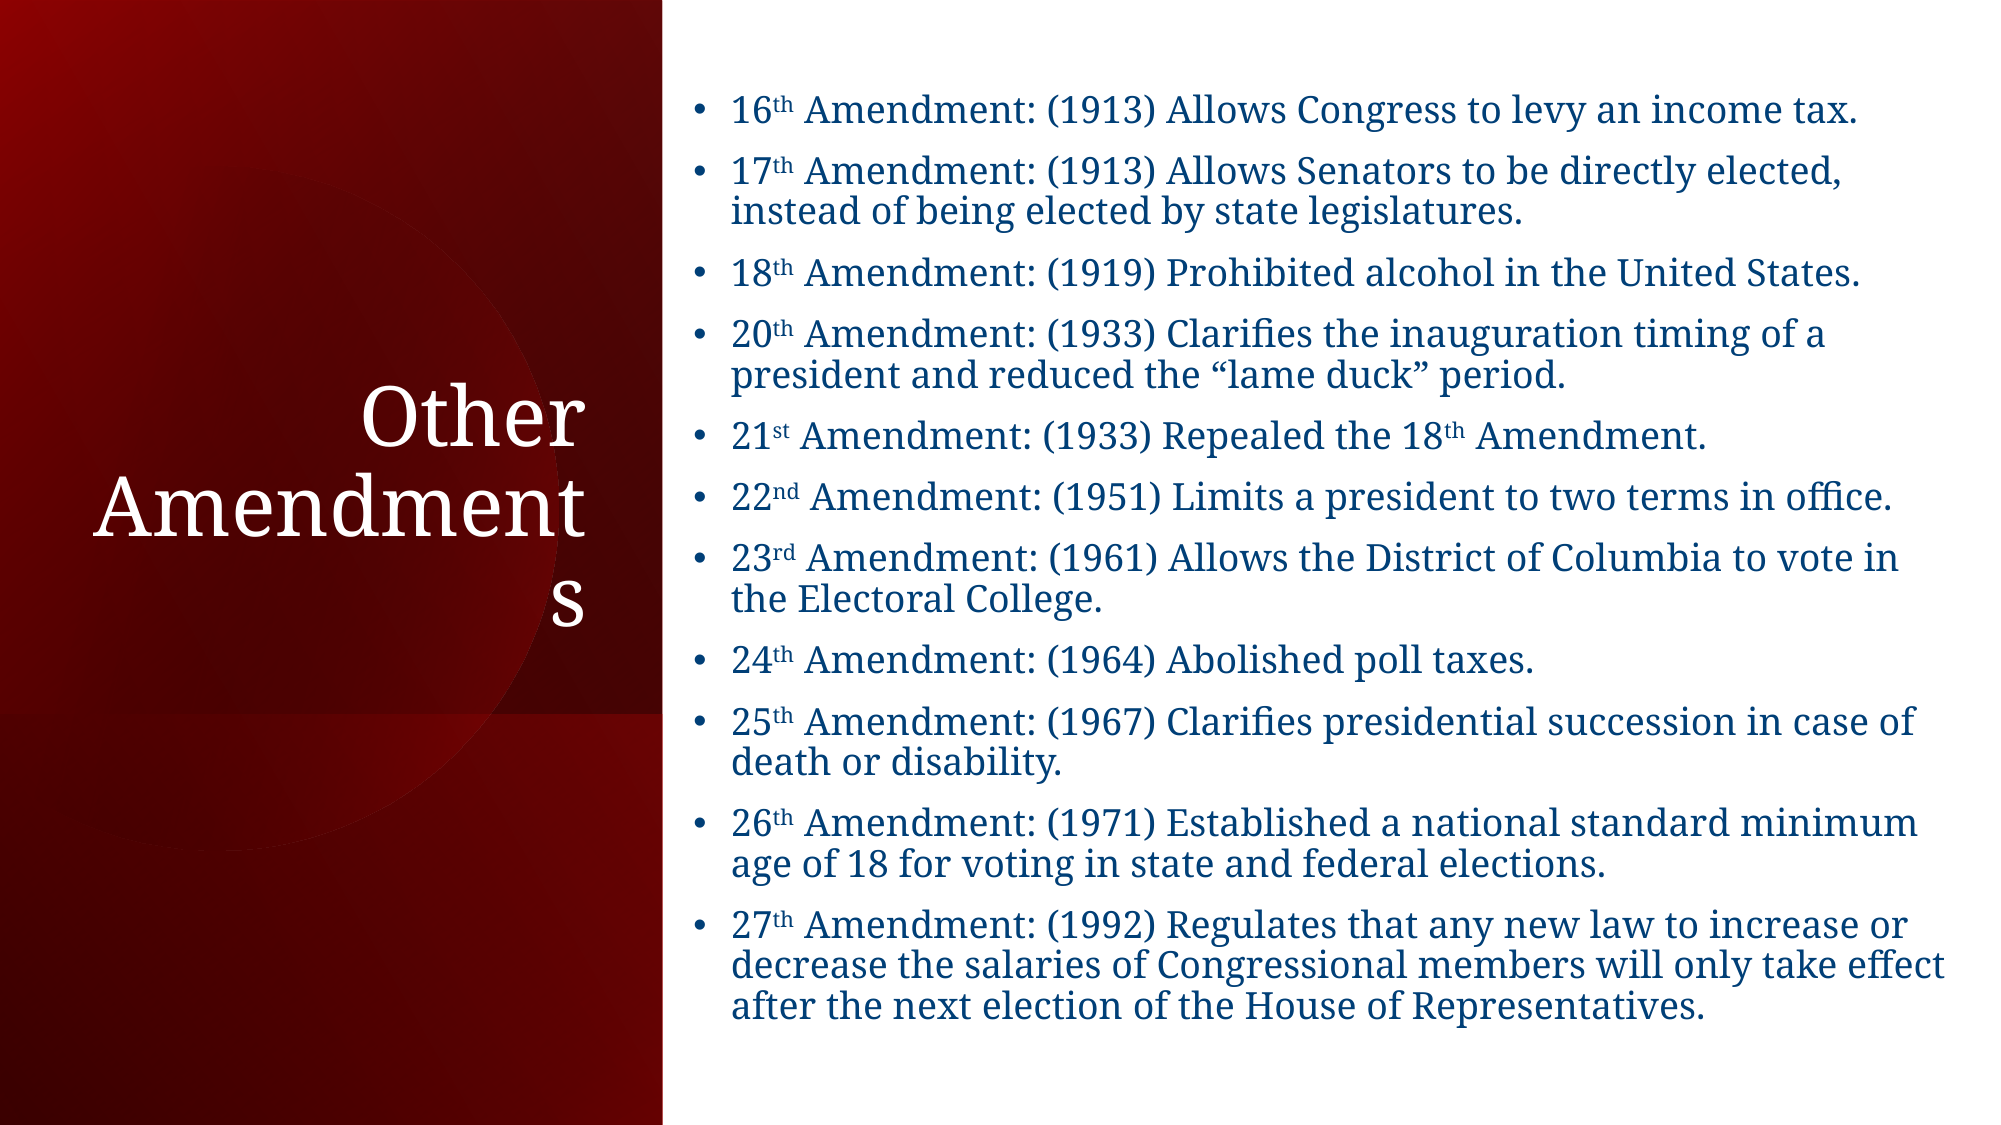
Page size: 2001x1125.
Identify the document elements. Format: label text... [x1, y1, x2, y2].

title Other Amendments [76, 96, 602, 652]
list 16th Amendment: (1913) Allows Congress to levy an income tax. 17th Amendment: (1913) Allows Senators to be directly elected, instead of being elected by state legislatures. 18th Amendment: (1919) Prohibited alcohol in the United States. 20th Amendment: (1933) Clarifies the inauguration timing of a president and reduced the “lame duck” period. 21st Amendment: (1933) Repealed the 18th Amendment. 22nd Amendment: (1951) Limits a president to two terms in office. 23rd Amendment: (1961) Allows the District of Columbia to vote in the Electoral College. 24th Amendment: (1964) Abolished poll taxes. 25th Amendment: (1967) Clarifies presidential succession in case of death or disability. 26th Amendment: (1971) Established a national standard minimum age of 18 for voting in state and federal elections. 27th Amendment: (1992) Regulates that any new law to increase or decrease the salaries of Congressional members will only take effect after the next election of the House of Representatives. [678, 13, 1980, 1105]
text_box [0, 0, 663, 1124]
text_box [663, 0, 2000, 1125]
